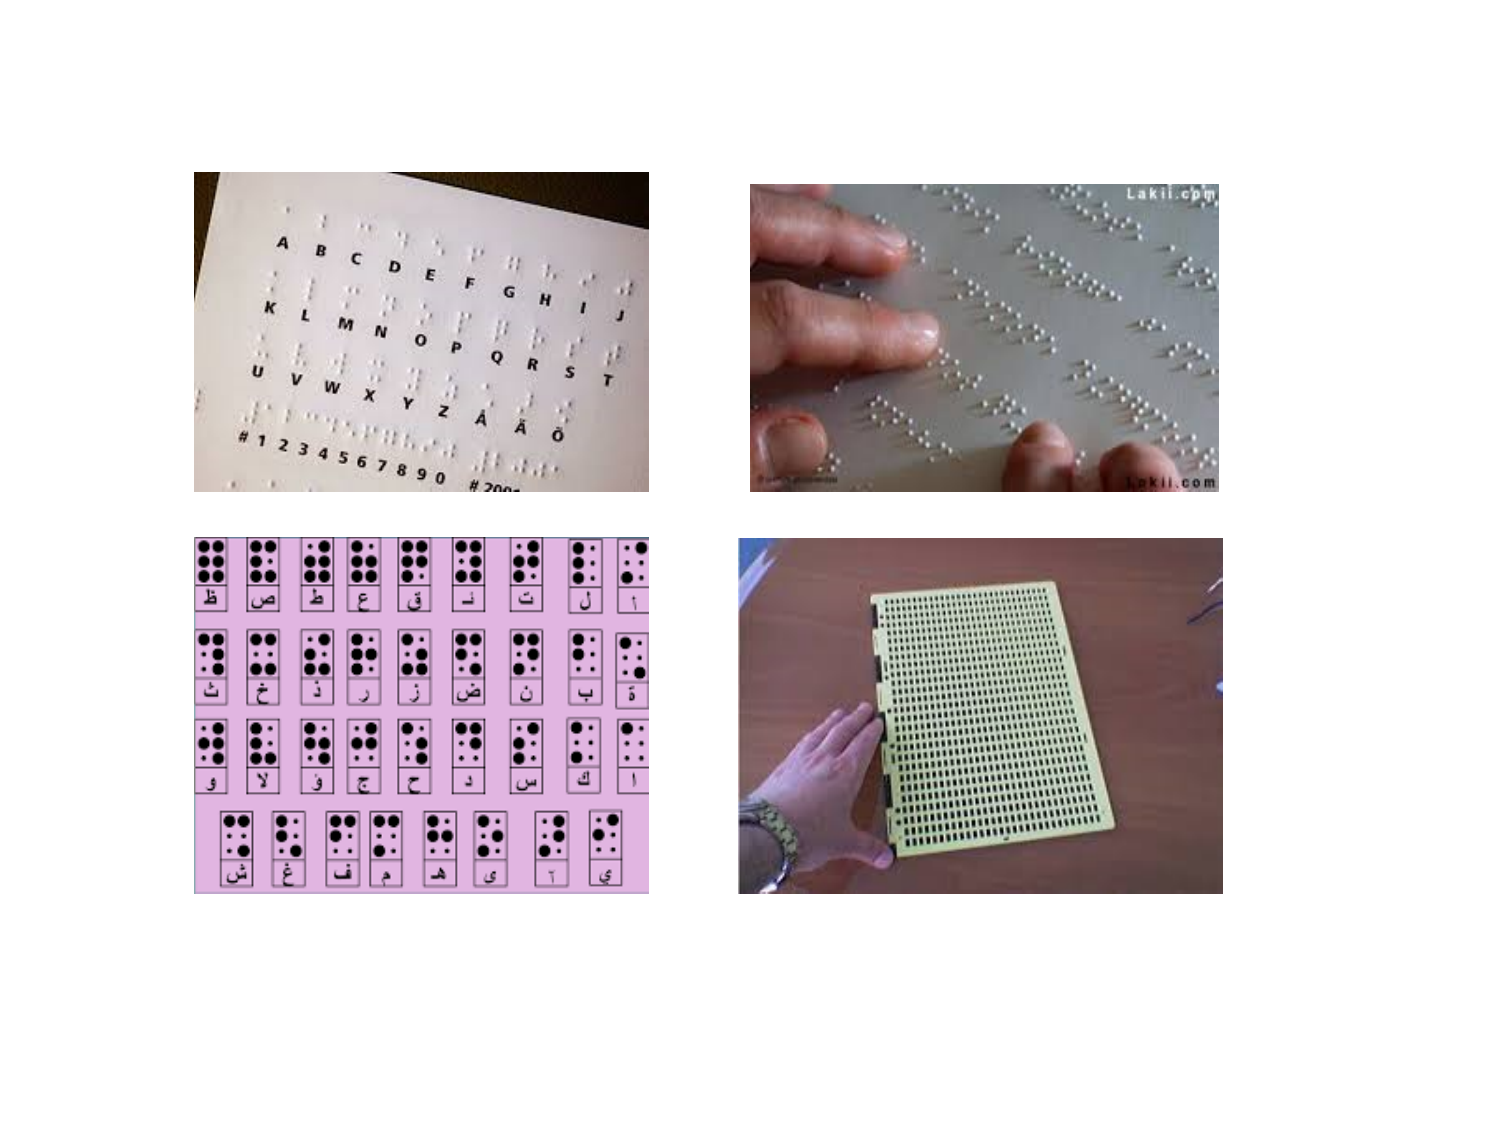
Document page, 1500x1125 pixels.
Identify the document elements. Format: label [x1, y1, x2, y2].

picture [194, 172, 649, 492]
picture [194, 537, 649, 894]
picture [737, 538, 1223, 894]
list [749, 184, 1219, 492]
